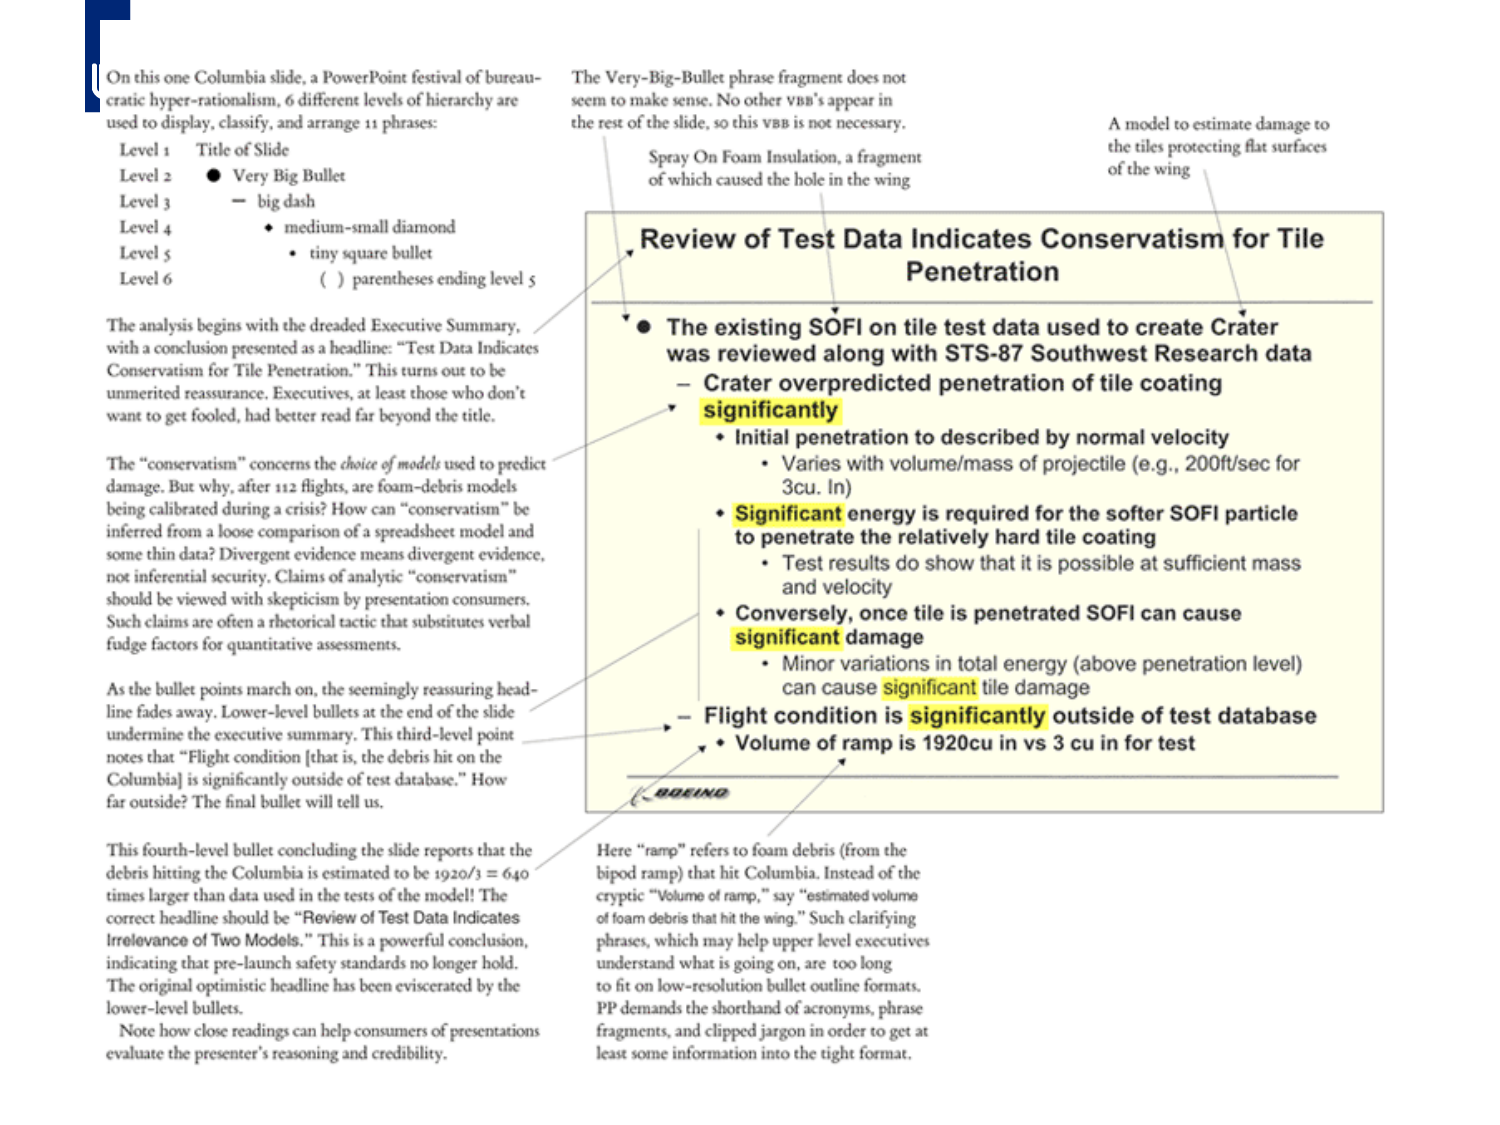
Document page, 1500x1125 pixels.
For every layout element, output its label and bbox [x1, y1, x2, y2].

list [100, 19, 1389, 1125]
picture [0, 0, 1500, 1125]
